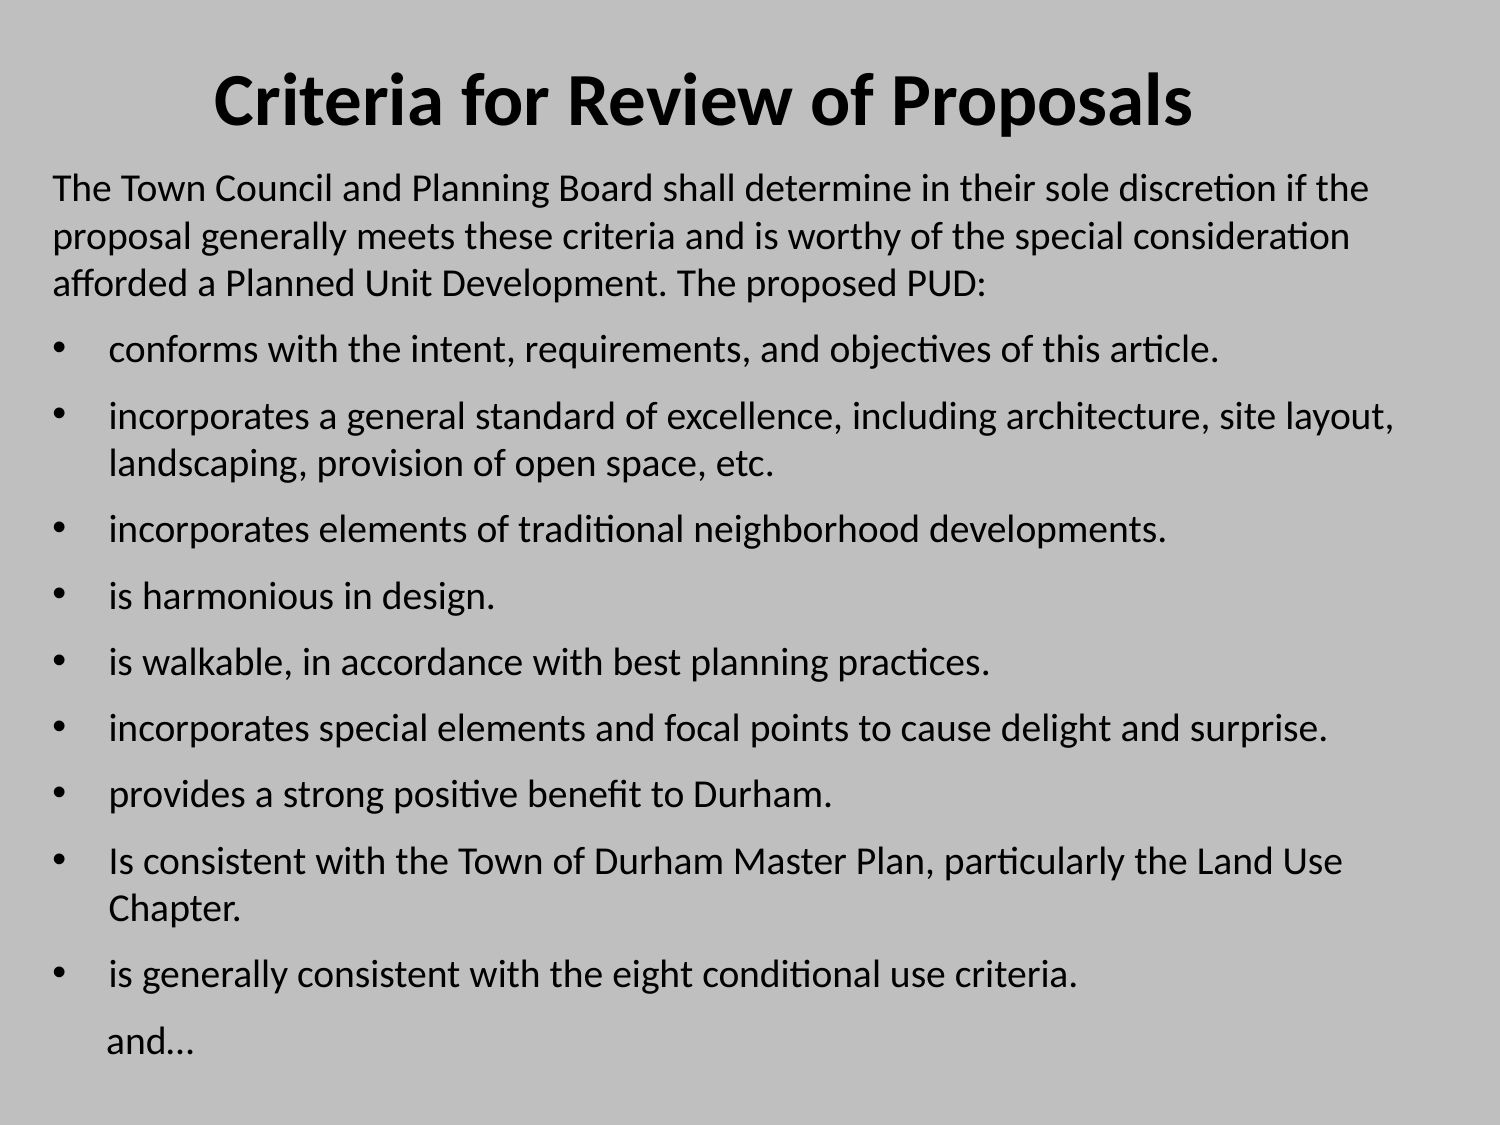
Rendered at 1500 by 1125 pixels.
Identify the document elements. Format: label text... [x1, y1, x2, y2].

text_box Criteria for Review of Proposals [200, 42, 1275, 148]
text_box The Town Council and Planning Board shall determine in their sole discretion if the proposal generally meets these criteria and is worthy of the special consideration afforded a Planned Unit Development. The proposed PUD: conforms with the intent, requirements, and objectives of this article. incorporates a general standard of excellence, including architecture, site layout, landscaping, provision of open space, etc. incorporates elements of traditional neighborhood developments. is harmonious in design. is walkable, in accordance with best planning practices. incorporates special elements and focal points to cause delight and surprise. provides a strong positive benefit to Durham. Is consistent with the Town of Durham Master Plan, particularly the Land Use Chapter. is generally consistent with the eight conditional use criteria. and… [37, 154, 1450, 1070]
picture [374, 281, 1151, 870]
